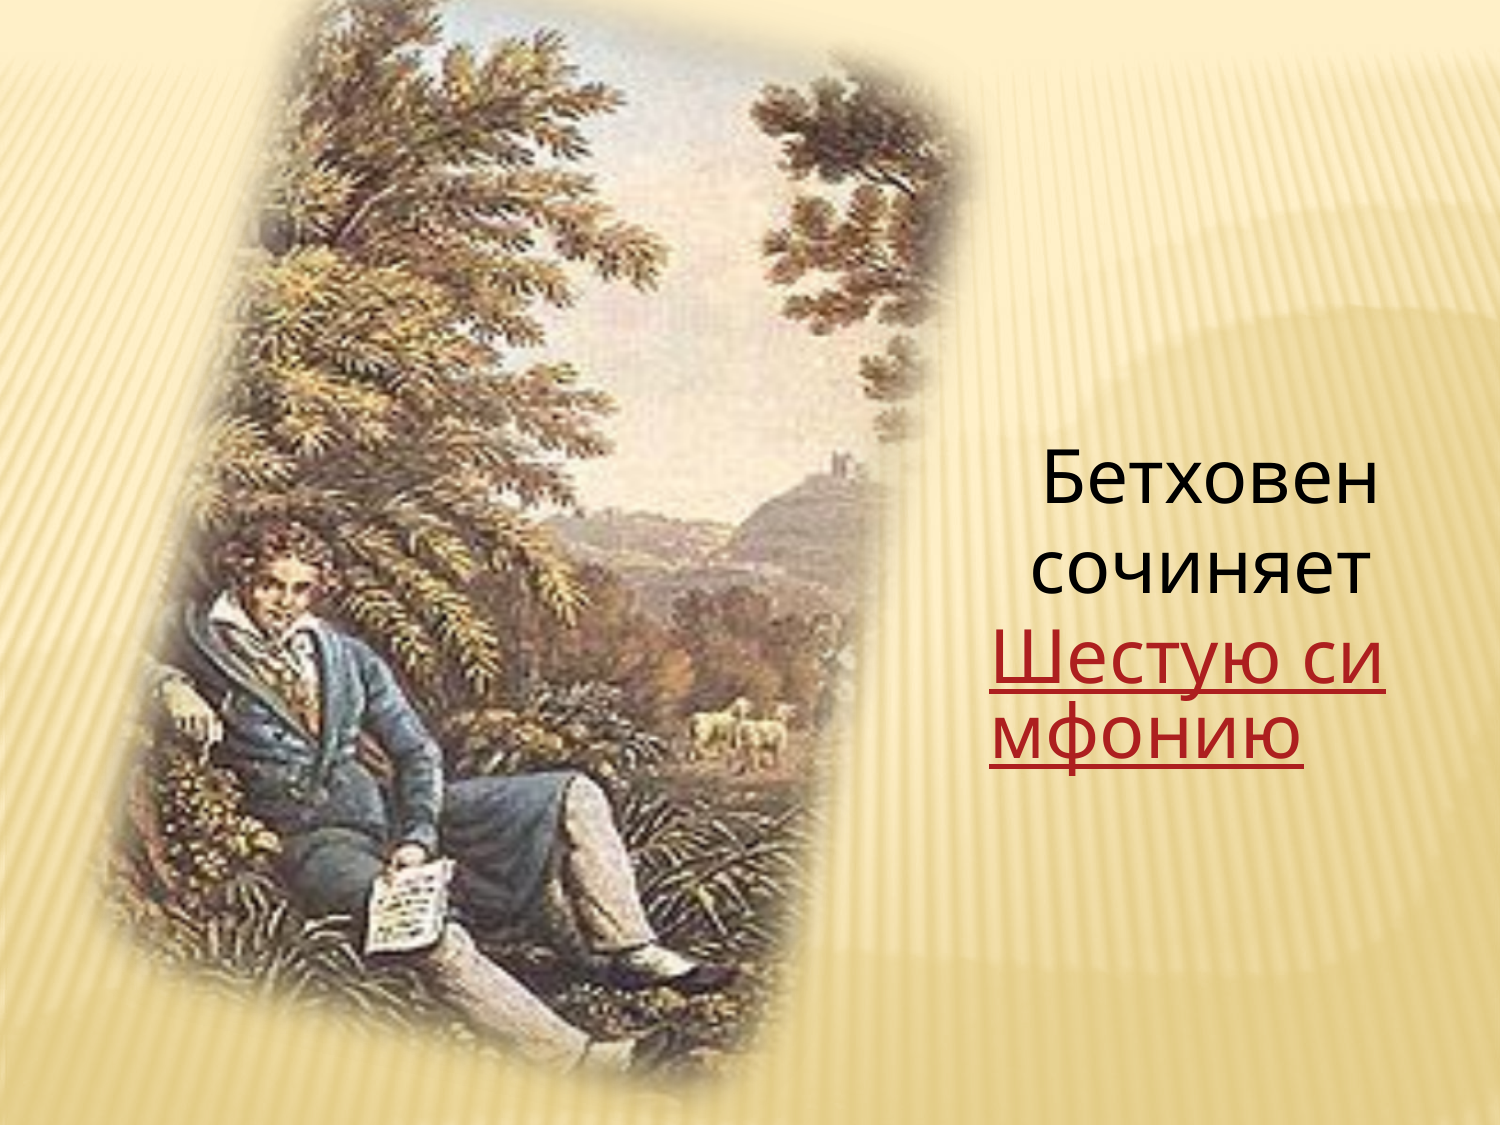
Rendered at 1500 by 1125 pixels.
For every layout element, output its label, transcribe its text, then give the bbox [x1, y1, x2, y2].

text_box Бетховен сочиняет Шестую симфонию [974, 420, 1447, 718]
picture [147, 0, 922, 1090]
